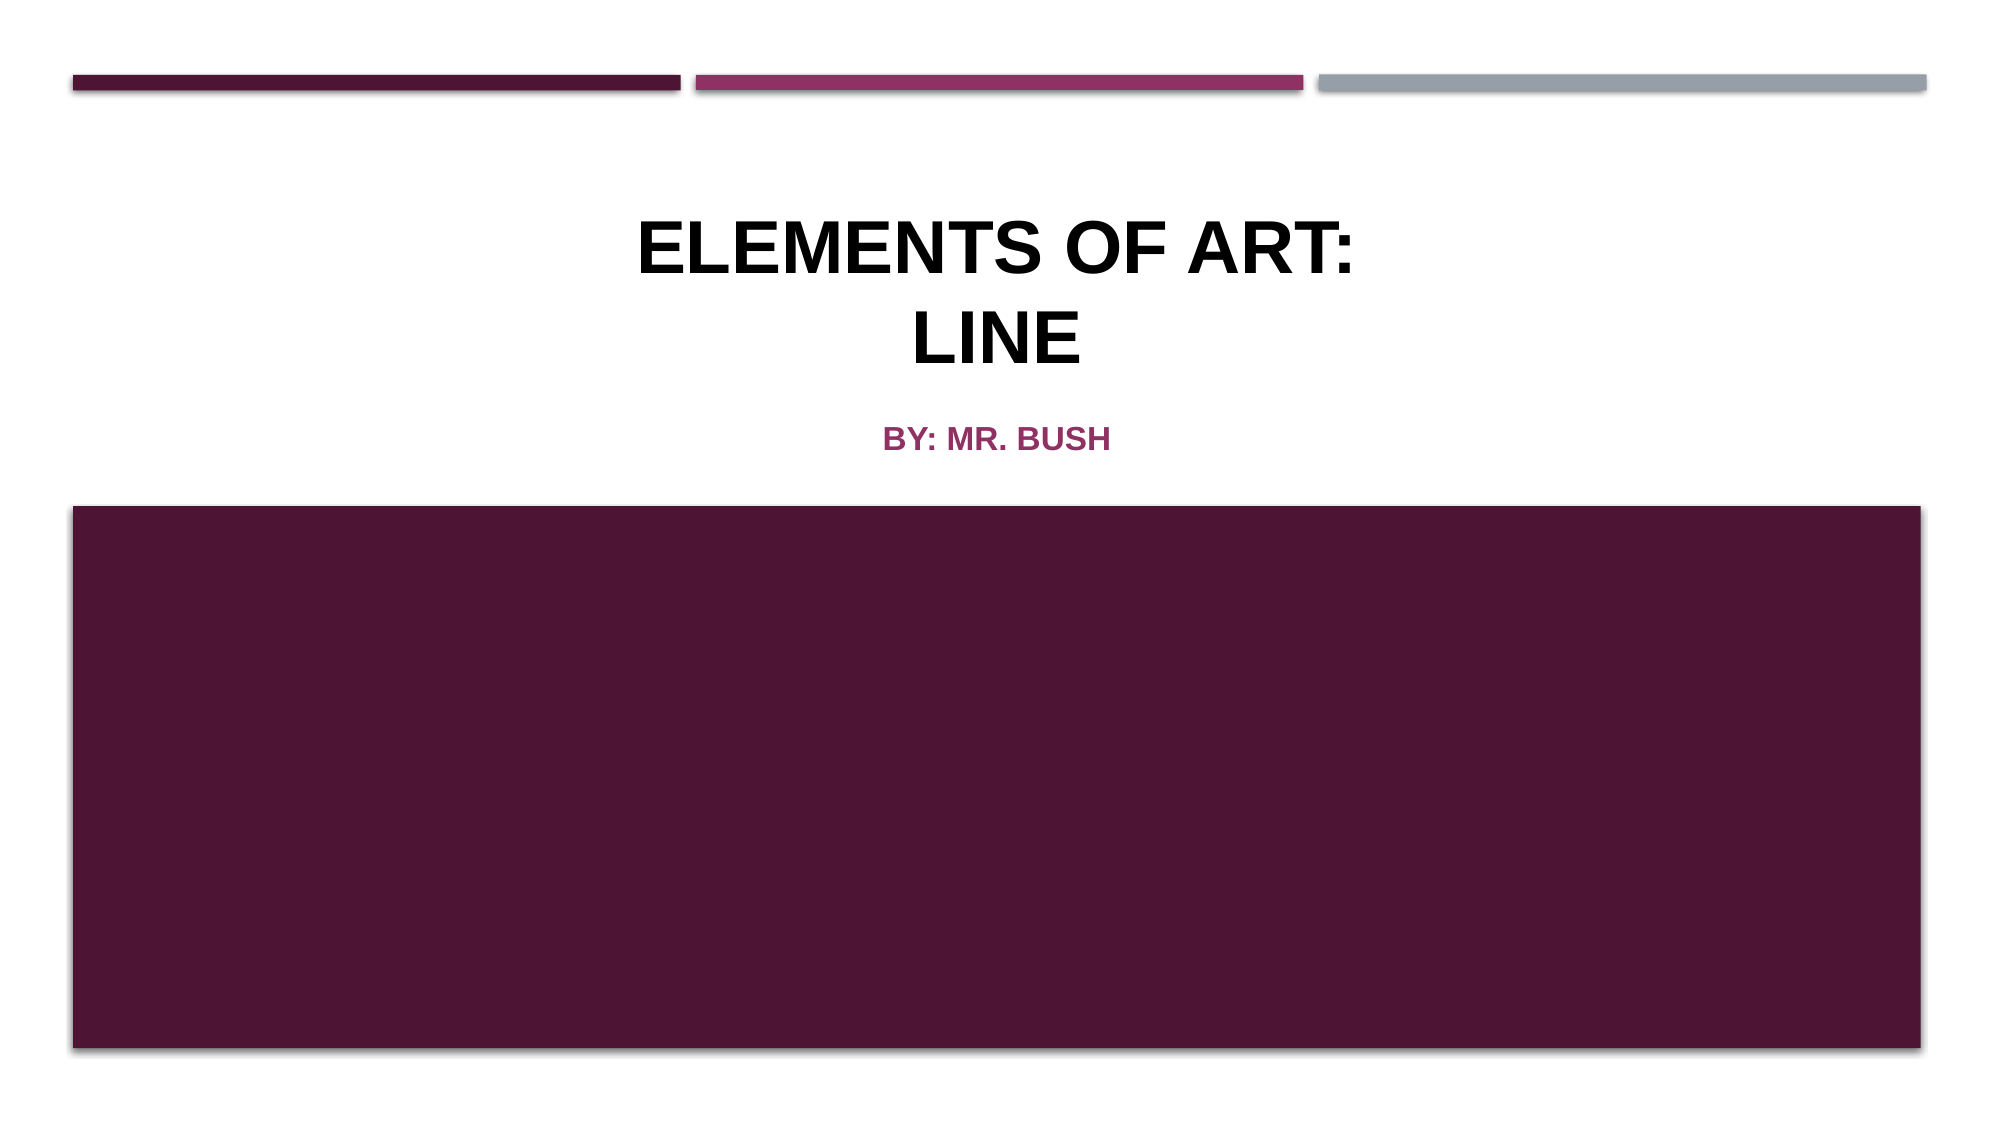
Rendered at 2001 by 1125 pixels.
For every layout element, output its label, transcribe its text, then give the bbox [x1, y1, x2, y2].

subtitle By: Mr. Bush [95, 409, 1899, 507]
title Elements of art: line [95, 167, 1899, 409]
